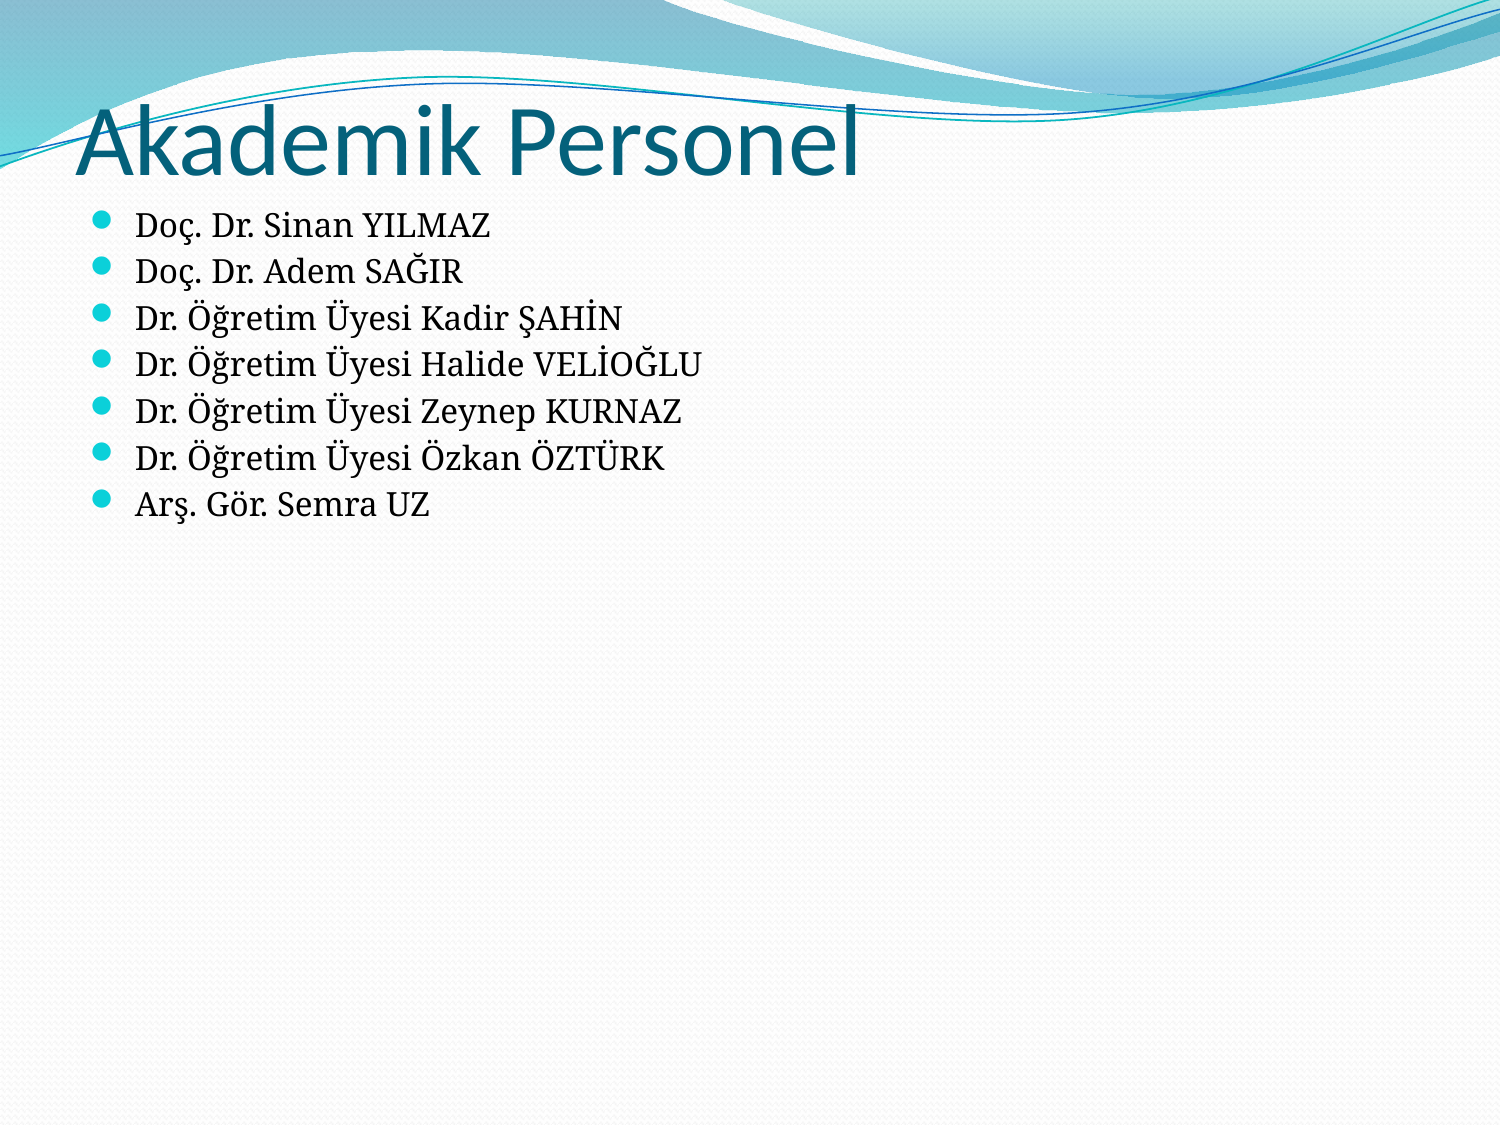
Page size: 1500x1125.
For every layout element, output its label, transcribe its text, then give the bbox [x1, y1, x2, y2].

title Akademik Personel [75, 66, 1425, 196]
list Doç. Dr. Sinan YILMAZ Doç. Dr. Adem SAĞIR Dr. Öğretim Üyesi Kadir ŞAHİN Dr. Öğretim Üyesi Halide VELİOĞLU Dr. Öğretim Üyesi Zeynep KURNAZ Dr. Öğretim Üyesi Özkan ÖZTÜRK Arş. Gör. Semra UZ [75, 196, 1425, 1038]
